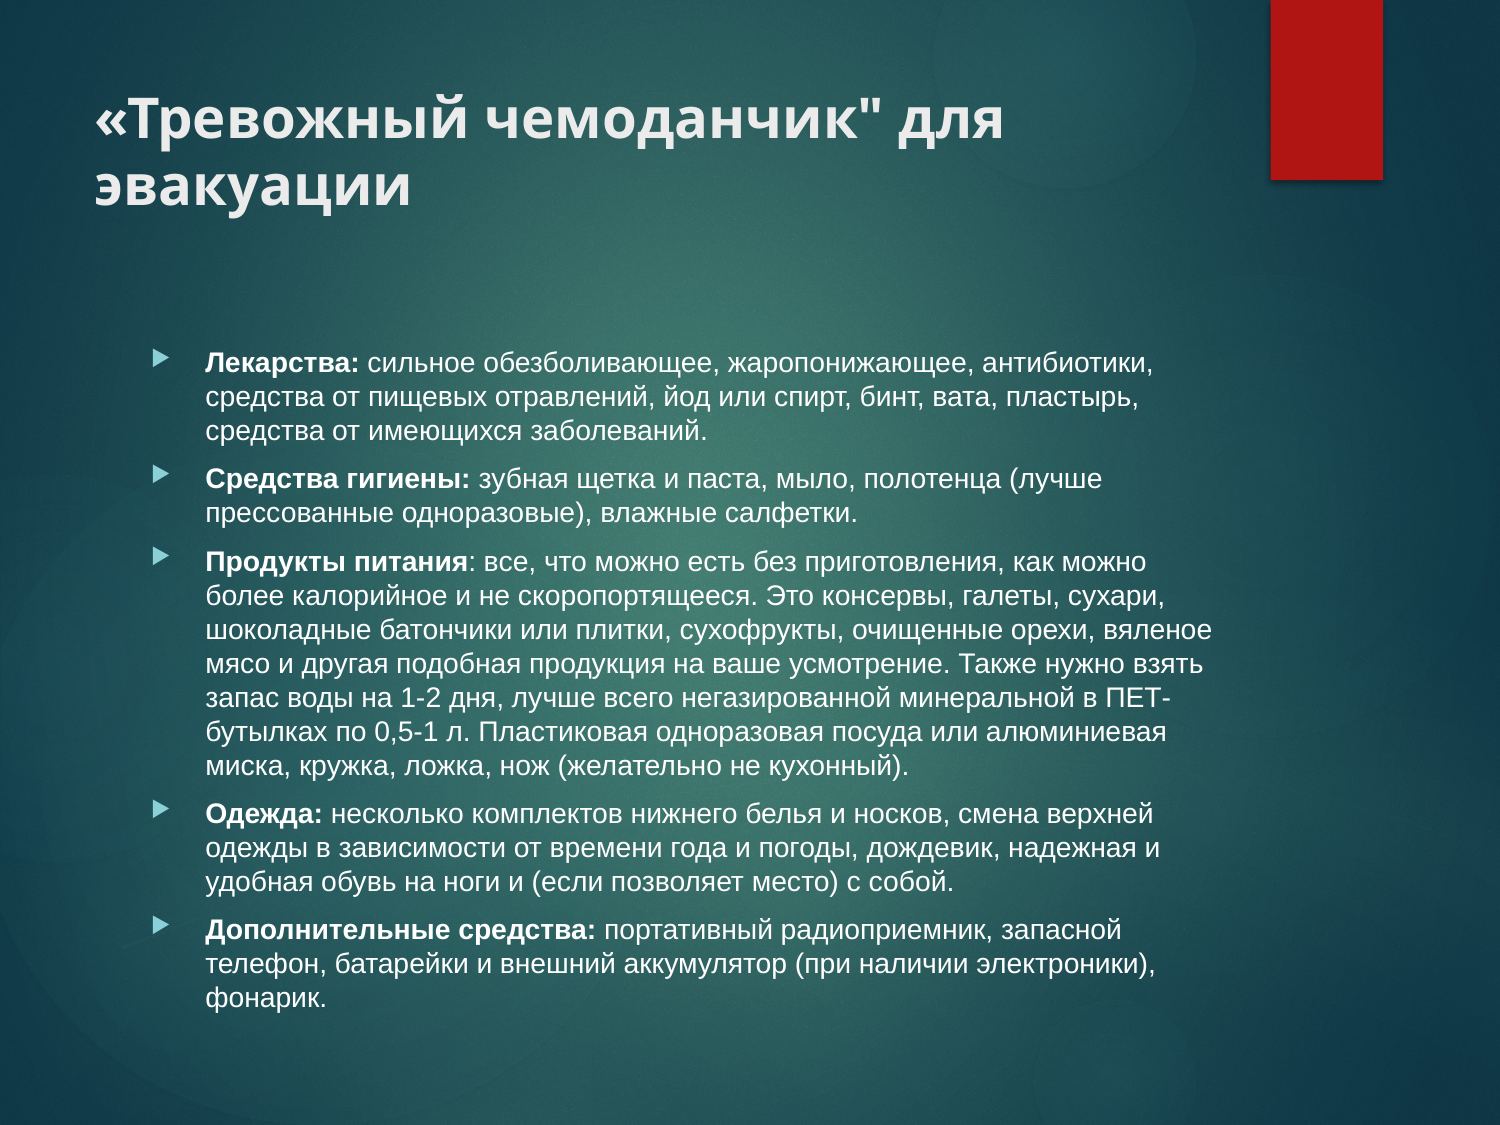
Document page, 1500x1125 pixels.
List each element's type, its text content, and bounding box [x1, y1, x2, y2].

list Лекарства: сильное обезболивающее, жаропонижающее, антибиотики, средства от пищевых отравлений, йод или спирт, бинт, вата, пластырь, средства от имеющихся заболеваний. Средства гигиены: зубная щетка и паста, мыло, полотенца (лучше прессованные одноразовые), влажные салфетки. Продукты питания: все, что можно есть без приготовления, как можно более калорийное и не скоропортящееся. Это консервы, галеты, сухари, шоколадные батончики или плитки, сухофрукты, очищенные орехи, вяленое мясо и другая подобная продукция на ваше усмотрение. Также нужно взять запас воды на 1-2 дня, лучше всего негазированной минеральной в ПЕТ-бутылках по 0,5-1 л. Пластиковая одноразовая посуда или алюминиевая миска, кружка, ложка, нож (желательно не кухонный). Одежда: несколько комплектов нижнего белья и носков, смена верхней одежды в зависимости от времени года и погоды, дождевик, надежная и удобная обувь на ноги и (если позволяет место) с собой. Дополнительные средства: портативный радиоприемник, запасной телефон, батарейки и внешний аккумулятор (при наличии электроники), фонарик. [135, 336, 1237, 1025]
title «Тревожный чемоданчик" для эвакуации [79, 74, 1237, 304]
